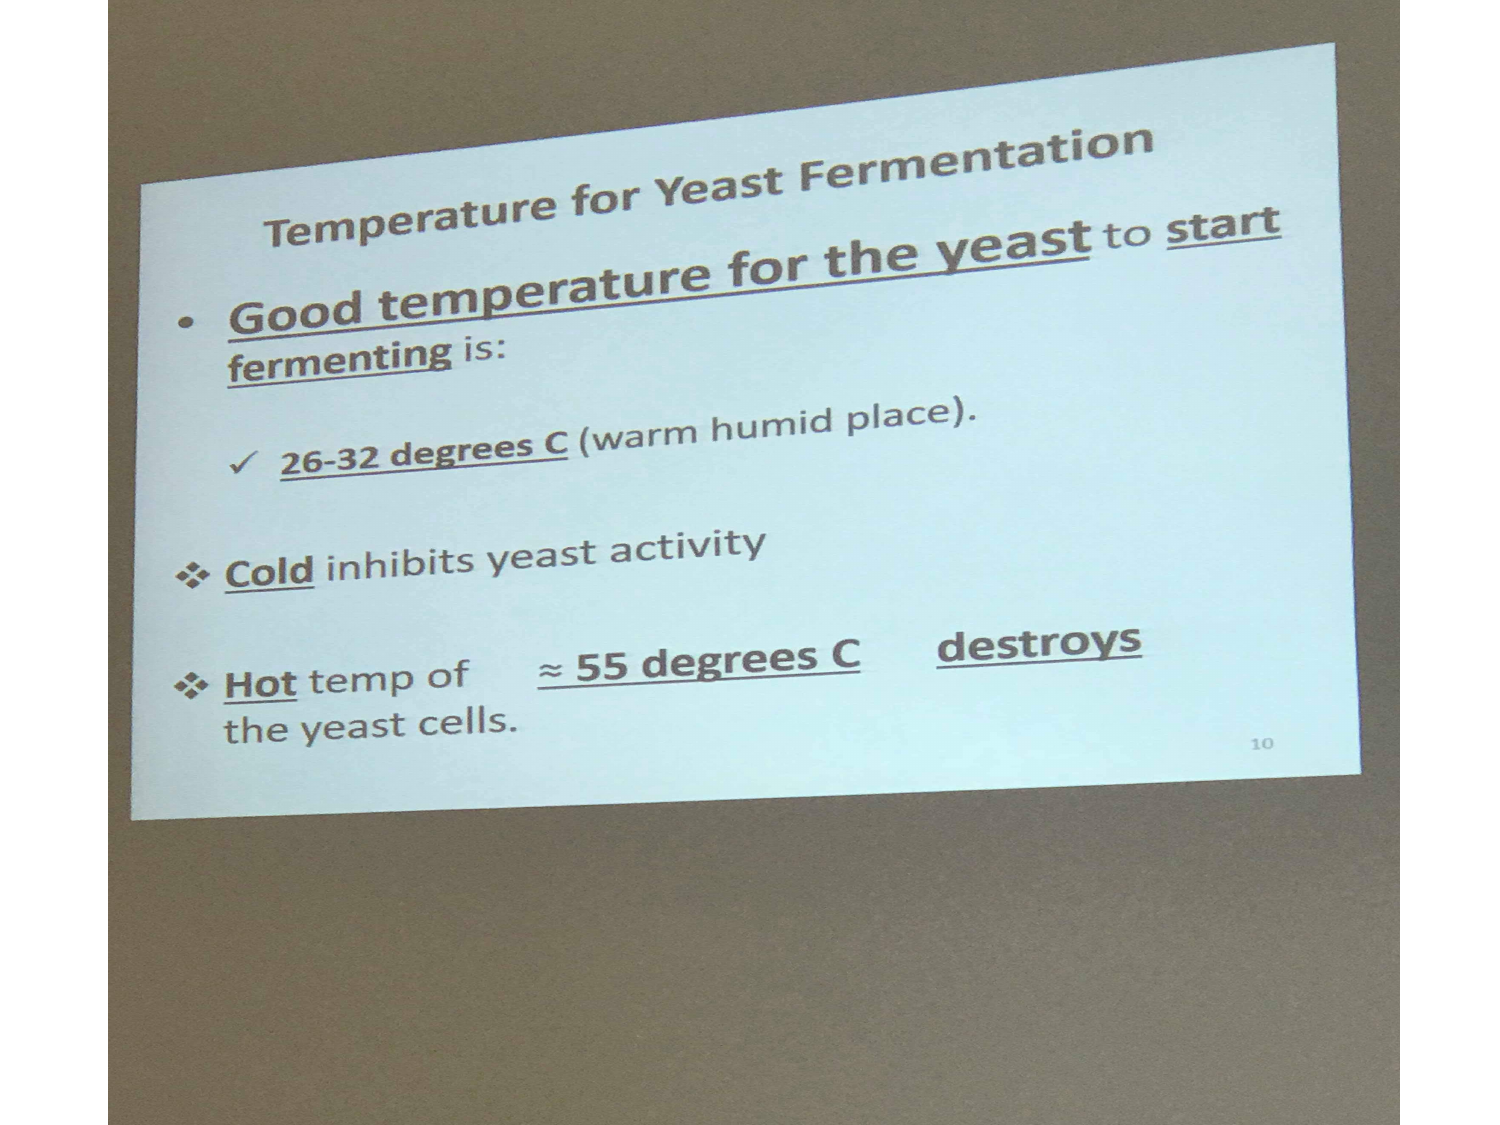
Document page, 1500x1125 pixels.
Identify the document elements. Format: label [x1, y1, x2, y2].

picture [108, 0, 1400, 1125]
